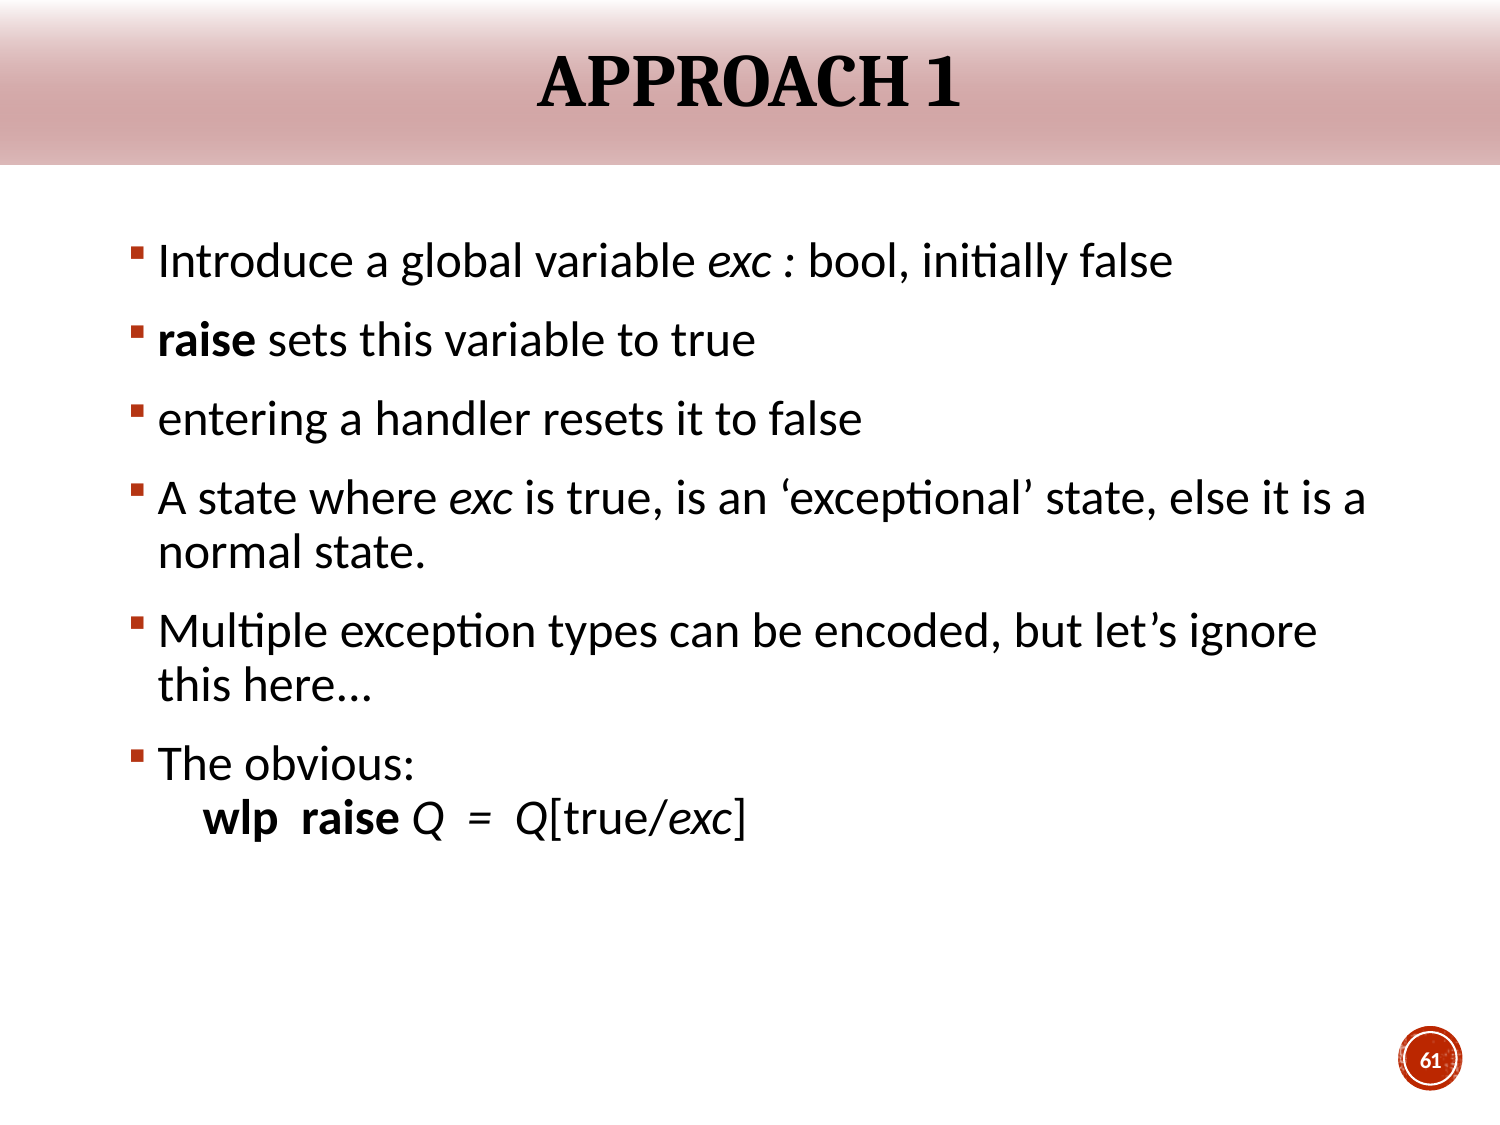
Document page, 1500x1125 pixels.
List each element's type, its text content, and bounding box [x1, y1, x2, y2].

list Introduce a global variable exc : bool, initially false raise sets this variable to true entering a handler resets it to false A state where exc is true, is an ‘exceptional’ state, else it is a normal state. Multiple exception types can be encoded, but let’s ignore this here... The obvious: wlp raise Q = Q[true/exc] [112, 227, 1388, 986]
slide_number 61 [1391, 1028, 1471, 1089]
title Approach 1 [0, 0, 1500, 165]
